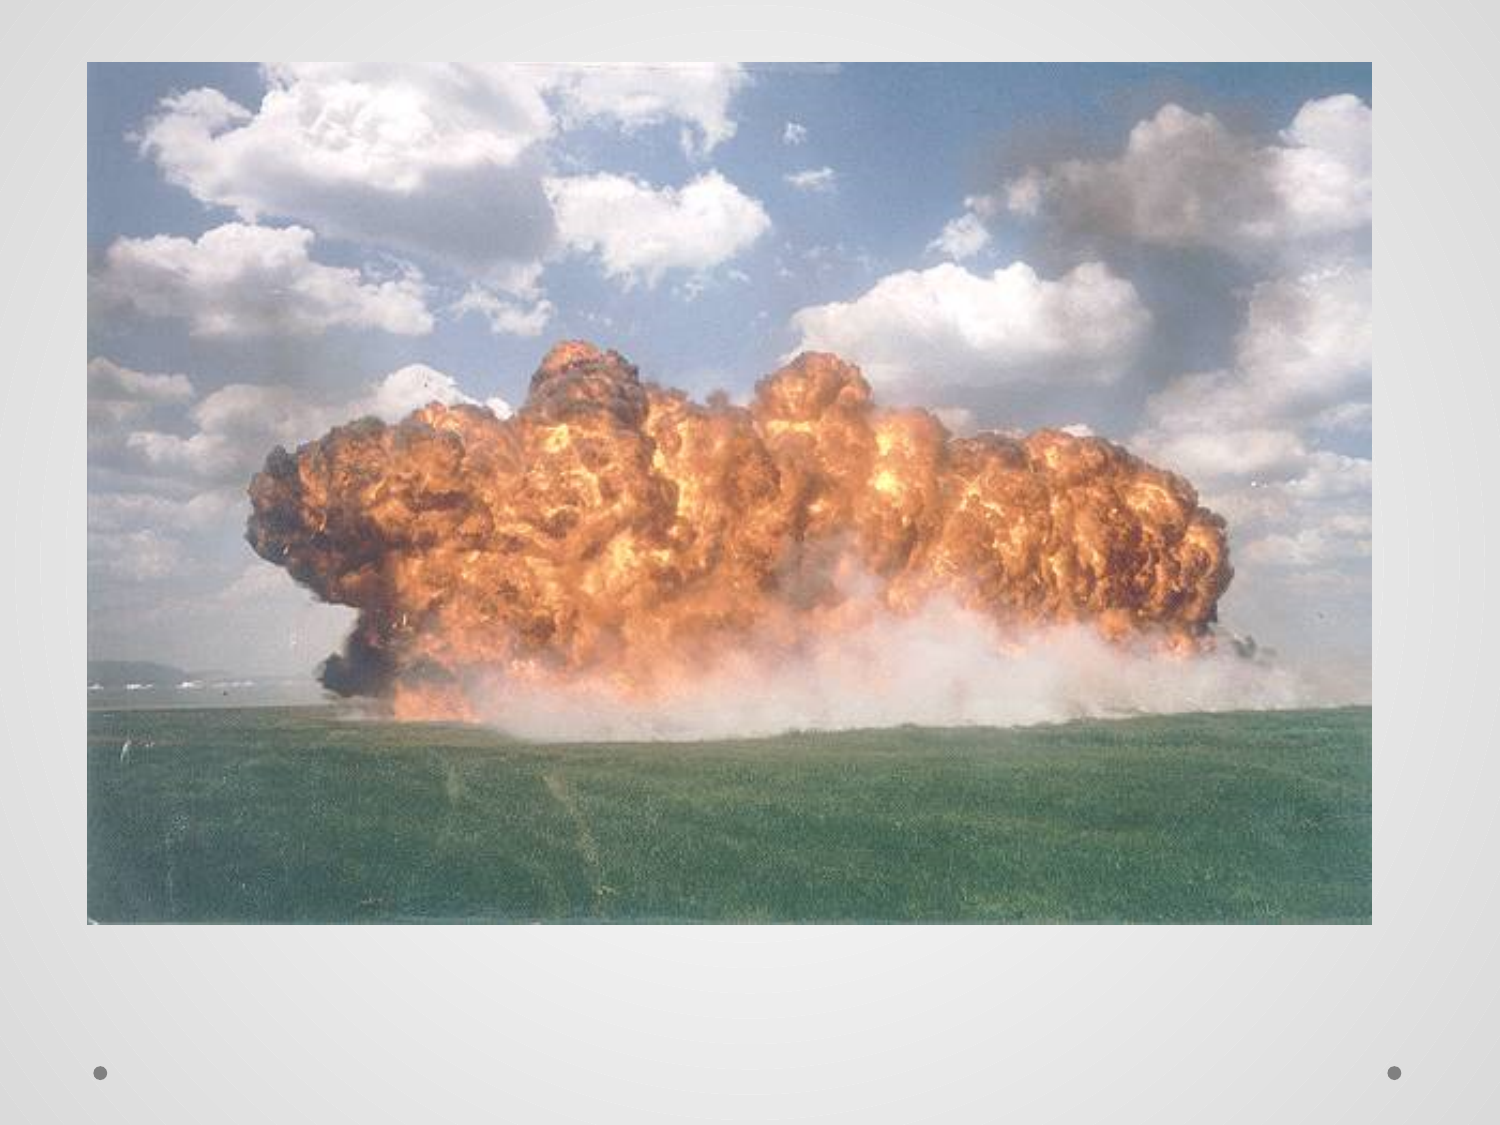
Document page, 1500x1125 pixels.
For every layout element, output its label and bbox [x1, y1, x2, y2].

picture [87, 62, 1372, 926]
